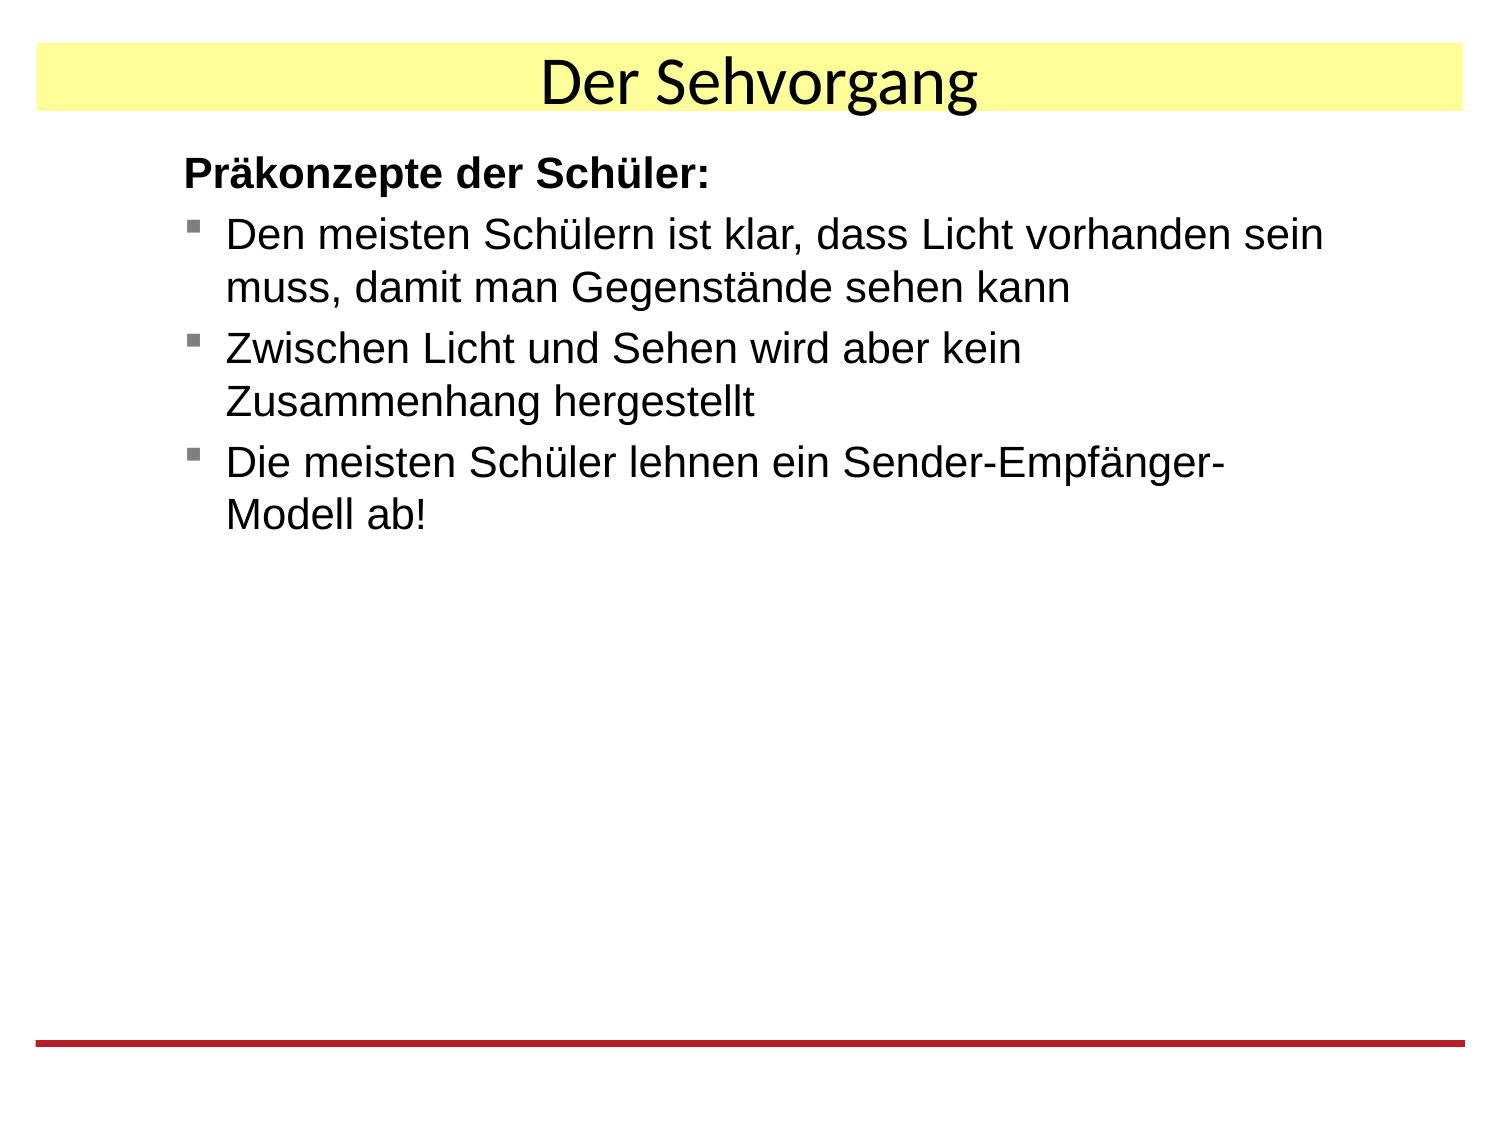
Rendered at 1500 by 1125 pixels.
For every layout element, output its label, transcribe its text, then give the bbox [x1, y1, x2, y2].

list Präkonzepte der Schüler: Den meisten Schülern ist klar, dass Licht vorhanden sein muss, damit man Gegenstände sehen kann Zwischen Licht und Sehen wird aber kein Zusammenhang hergestellt Die meisten Schüler lehnen ein Sender-Empfänger-Modell ab! [168, 137, 1351, 963]
title Der Sehvorgang [168, 28, 1351, 137]
